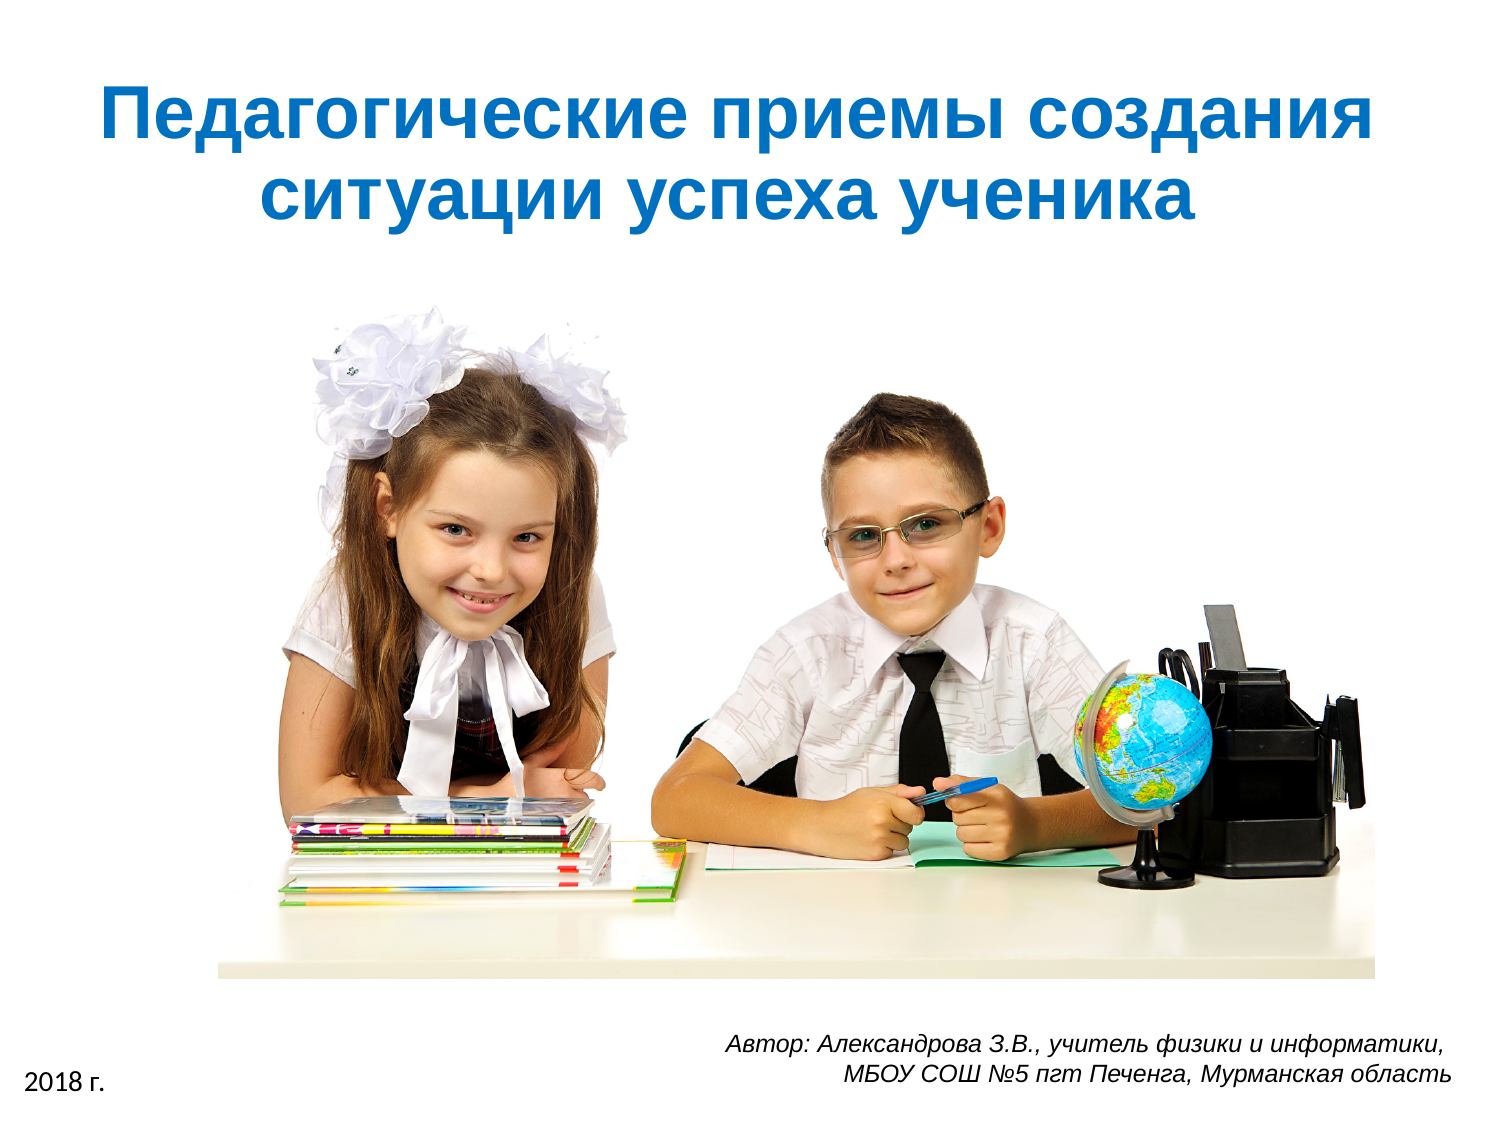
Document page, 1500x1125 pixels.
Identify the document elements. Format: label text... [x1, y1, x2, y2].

picture [218, 256, 1375, 979]
subtitle Педагогические приемы создания ситуации успеха ученика [76, 66, 1400, 457]
text_box 2018 г. [9, 1055, 121, 1105]
text_box Автор: Александрова З.В., учитель физики и информатики, МБОУ СОШ №5 пгт Печенга, Мурманская область [710, 1019, 1469, 1095]
